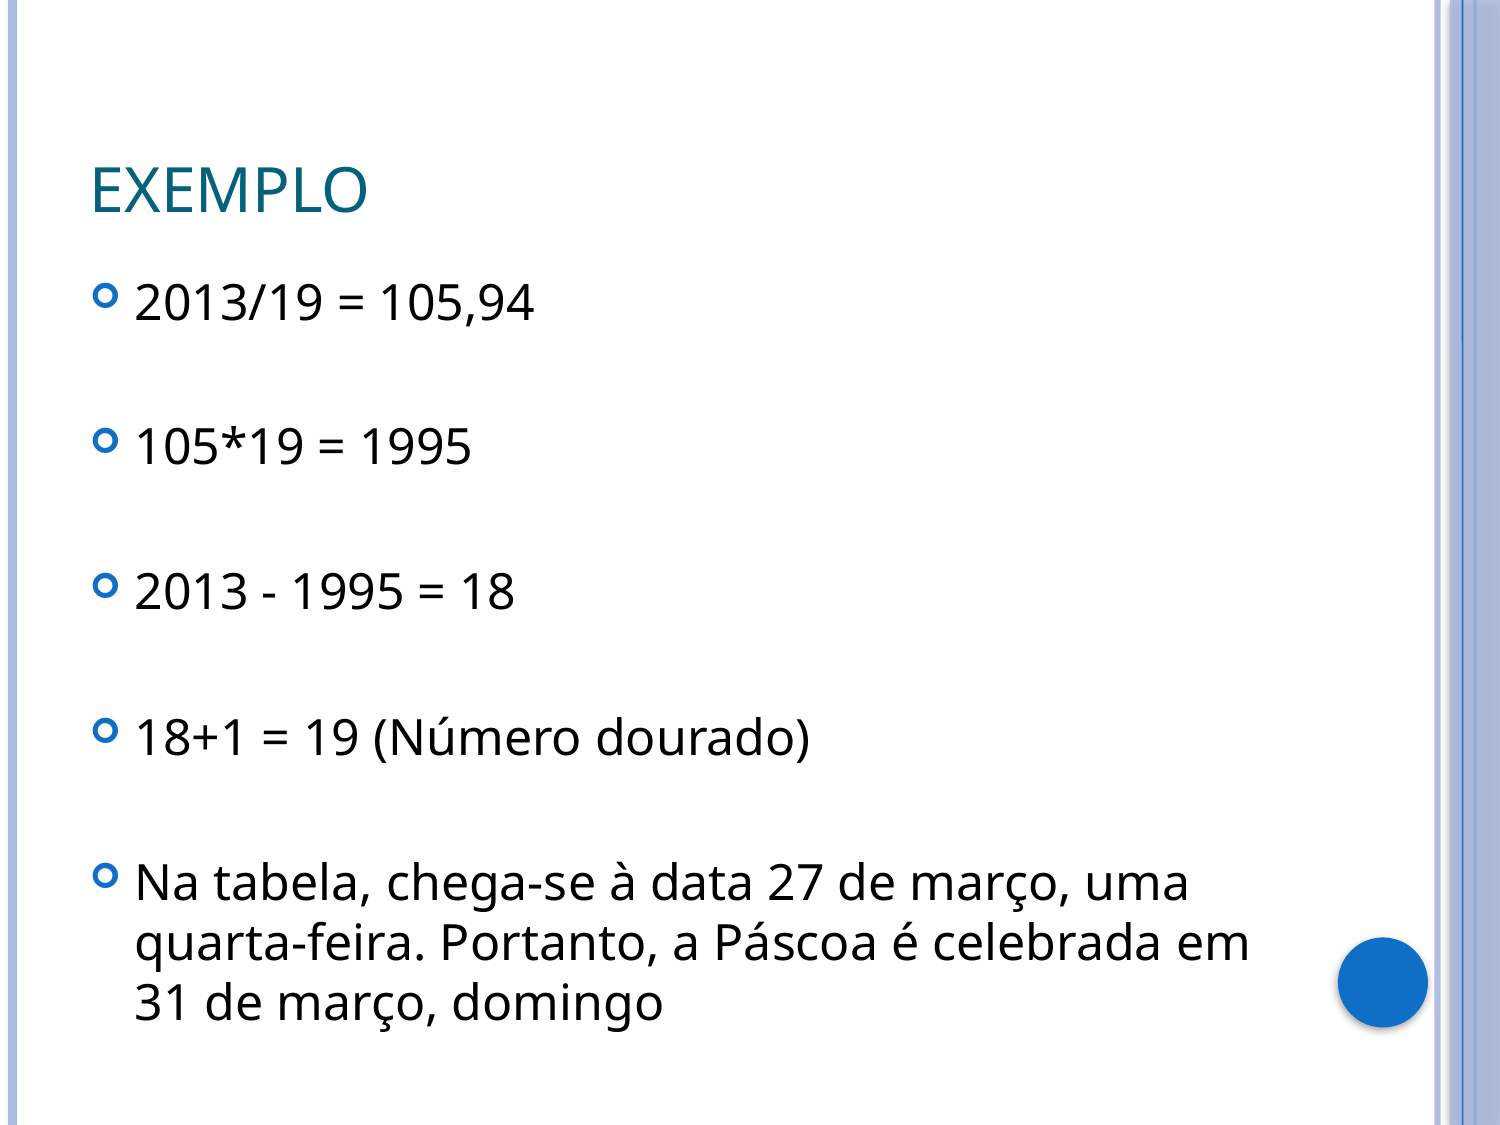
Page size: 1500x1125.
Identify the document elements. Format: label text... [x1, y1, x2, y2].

title Exemplo [75, 45, 1300, 233]
list 2013/19 = 105,94 105*19 = 1995 2013 - 1995 = 18 18+1 = 19 (Número dourado) Na tabela, chega-se à data 27 de março, uma quarta-feira. Portanto, a Páscoa é celebrada em 31 de março, domingo [75, 262, 1300, 1062]
